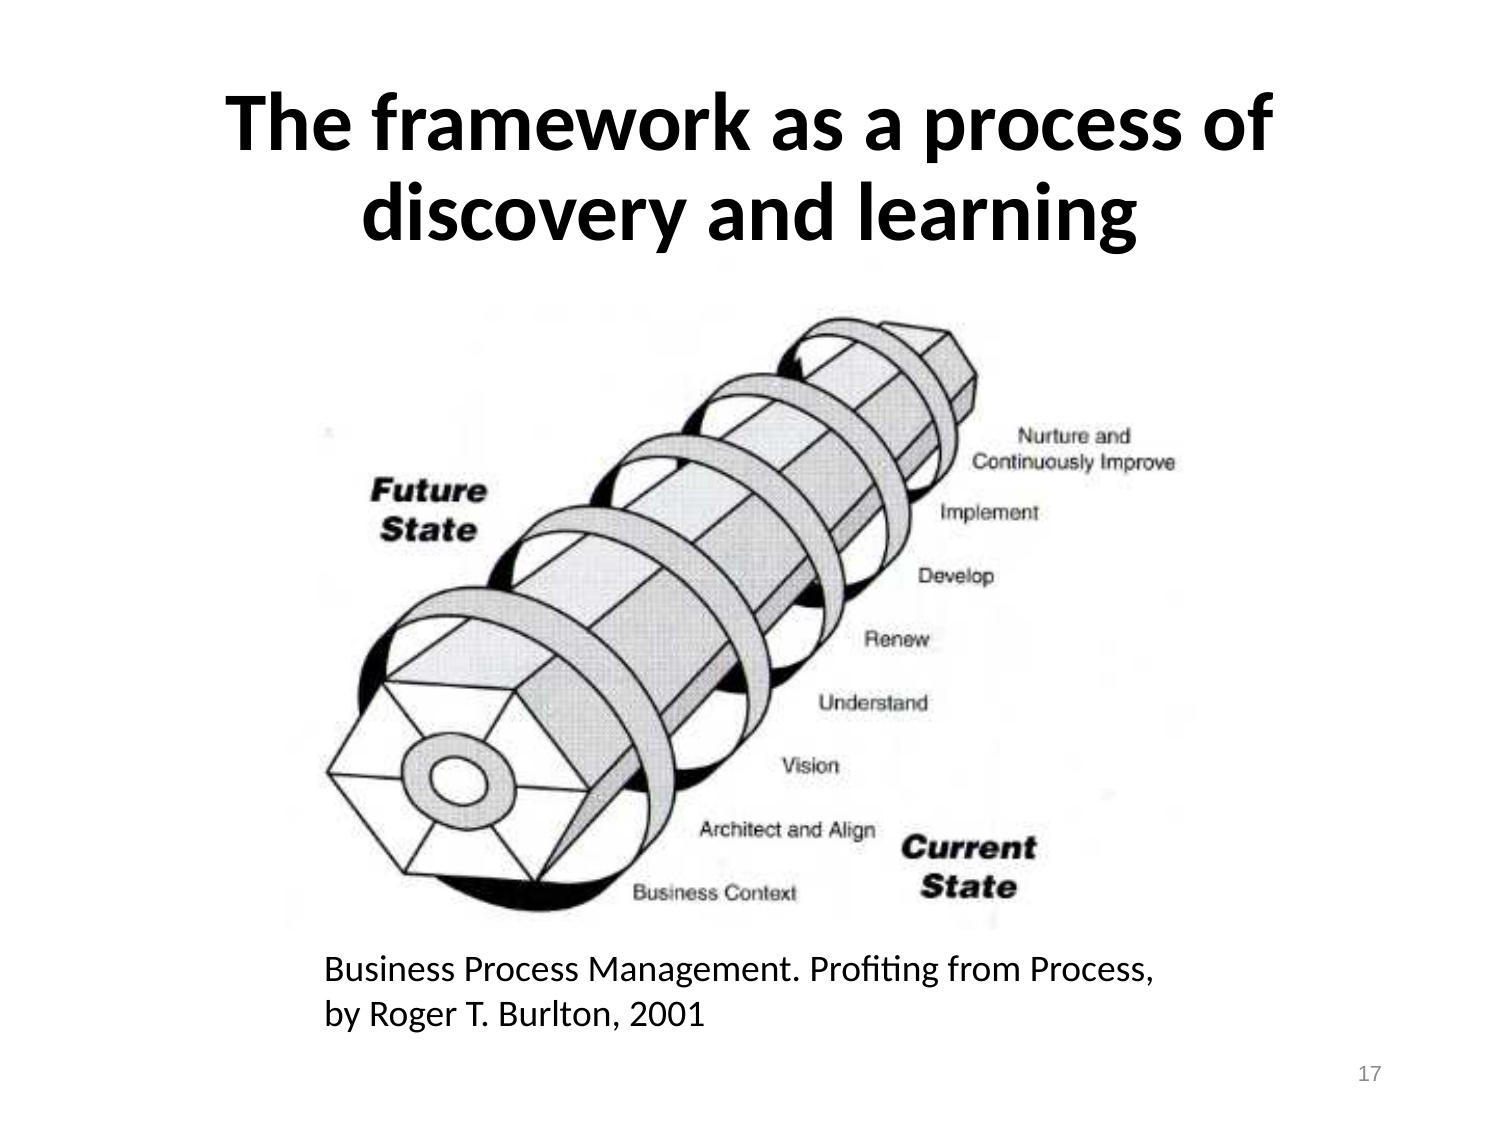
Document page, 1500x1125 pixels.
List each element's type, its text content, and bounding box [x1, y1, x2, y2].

slide_number 17 [1059, 1042, 1397, 1103]
text_box Business Process Management. Profiting from Process, by Roger T. Burlton, 2001 [309, 936, 1397, 1042]
picture [285, 257, 1198, 930]
title The framework as a process of discovery and learning [103, 59, 1397, 278]
